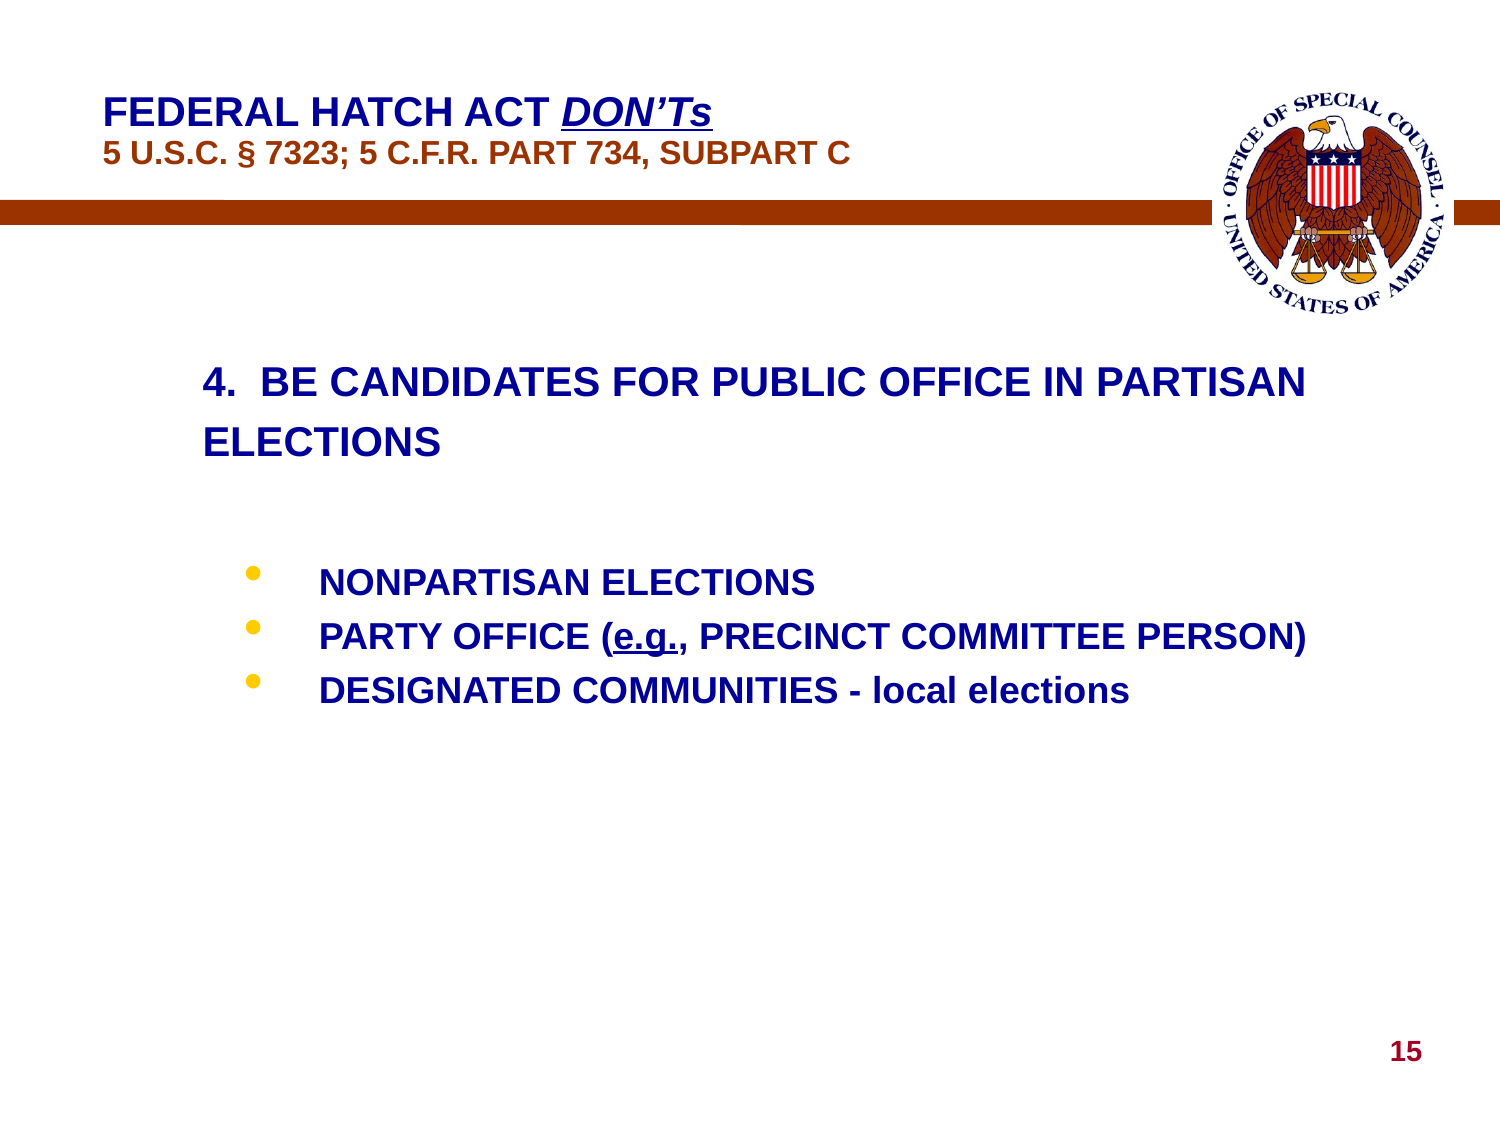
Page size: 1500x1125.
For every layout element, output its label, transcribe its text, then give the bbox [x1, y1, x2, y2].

slide_number 15 [1374, 1024, 1500, 1101]
list 4. BE CANDIDATES FOR PUBLIC OFFICE IN PARTISAN ELECTIONS NONPARTISAN ELECTIONS PARTY OFFICE (e.g., PRECINCT COMMITTEE PERSON) DESIGNATED COMMUNITIES - local elections [87, 337, 1426, 951]
title FEDERAL HATCH ACT DON’Ts 5 U.S.C. § 7323; 5 C.F.R. PART 734, SUBPART C [87, 74, 1126, 188]
picture [1212, 87, 1454, 328]
